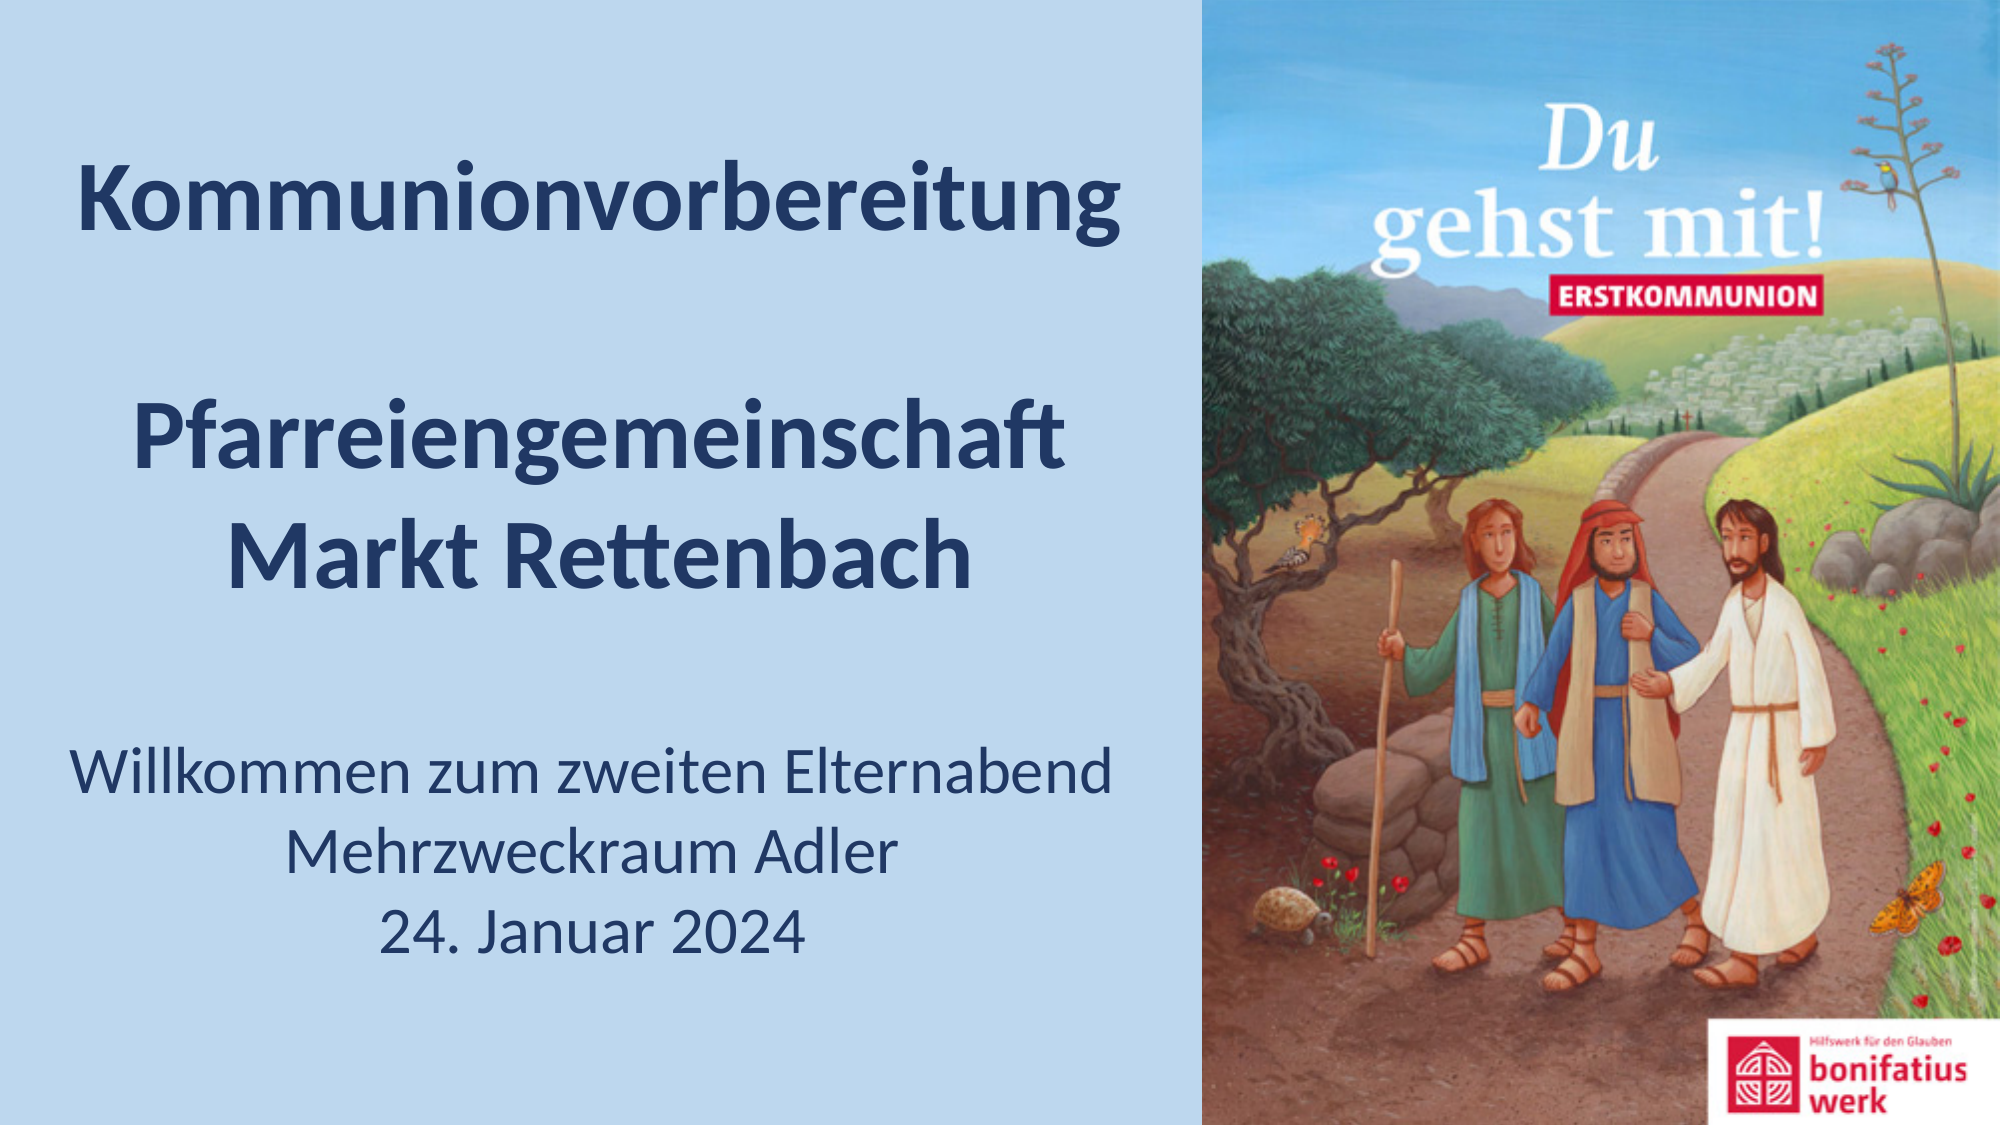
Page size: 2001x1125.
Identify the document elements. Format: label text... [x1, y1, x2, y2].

text_box Pfarreiengemeinschaft Markt Rettenbach [46, 360, 1154, 616]
text_box Willkommen zum zweiten Elternabend Mehrzweckraum Adler 24. Januar 2024 [46, 719, 1138, 975]
text_box Kommunionvorbereitung [46, 123, 1154, 258]
picture [1202, 0, 2000, 1125]
